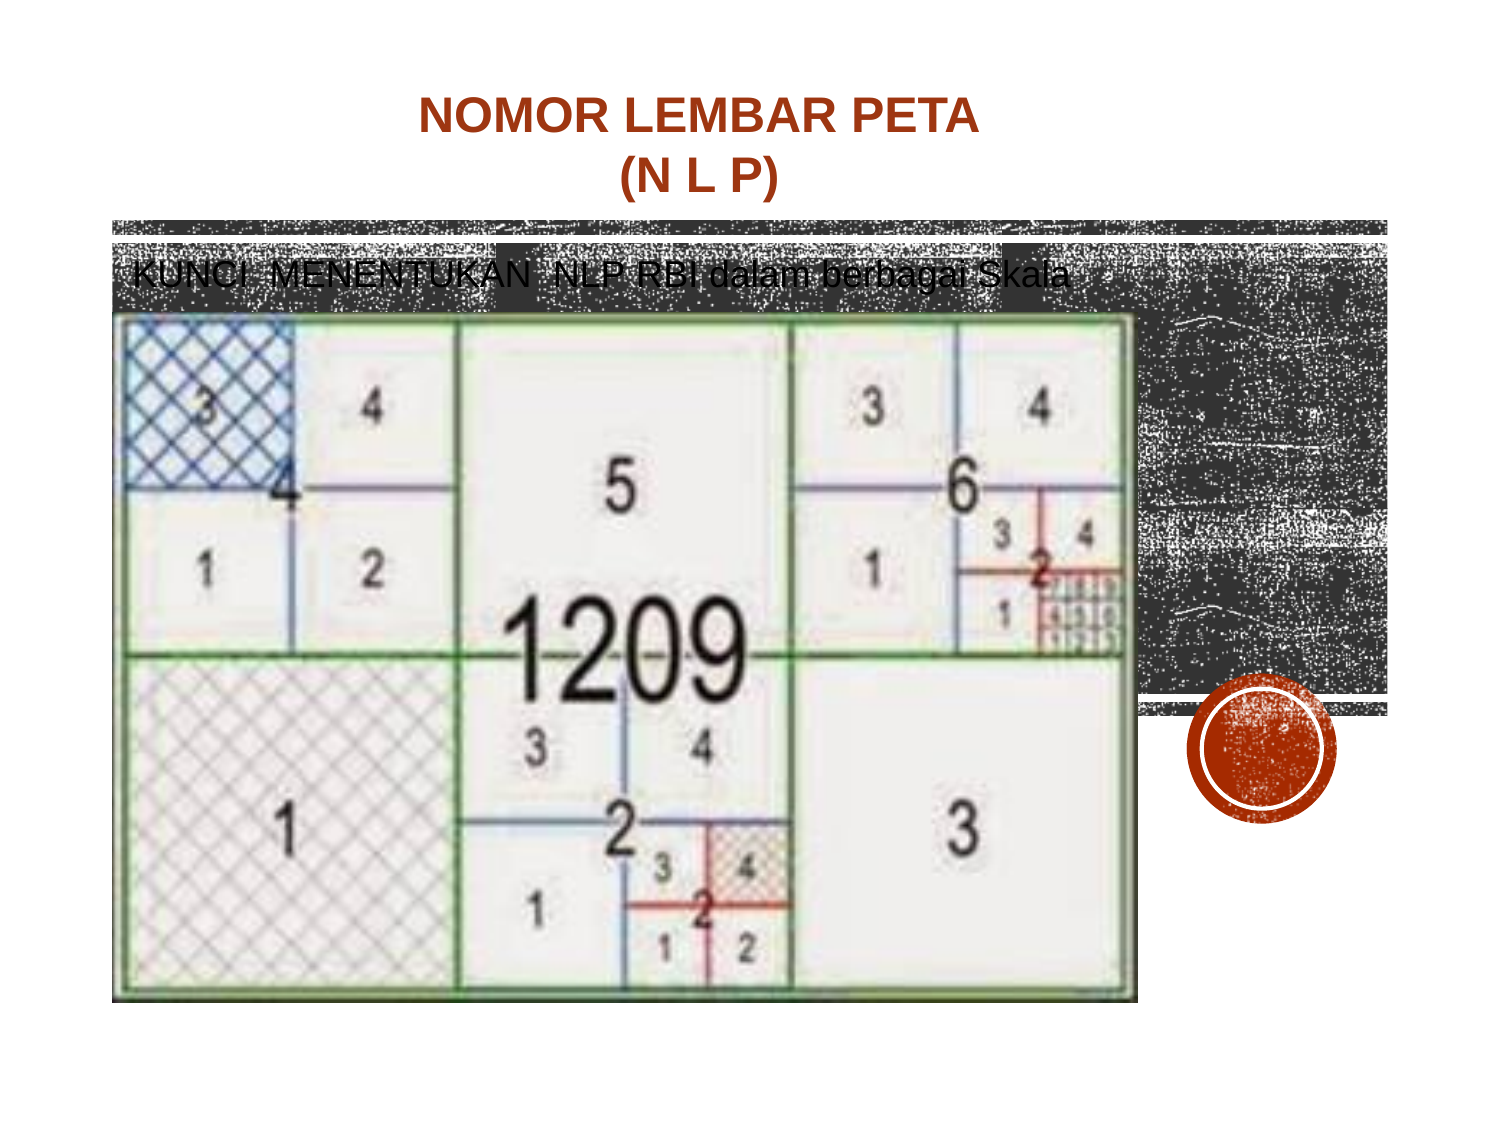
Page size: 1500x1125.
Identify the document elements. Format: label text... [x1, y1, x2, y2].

picture [112, 312, 1138, 1003]
text_box KUNCI MENENTUKAN NLP RBI dalam berbagai Skala [117, 243, 1097, 303]
text_box NOMOR LEMBAR PETA (N L P) [403, 74, 996, 210]
